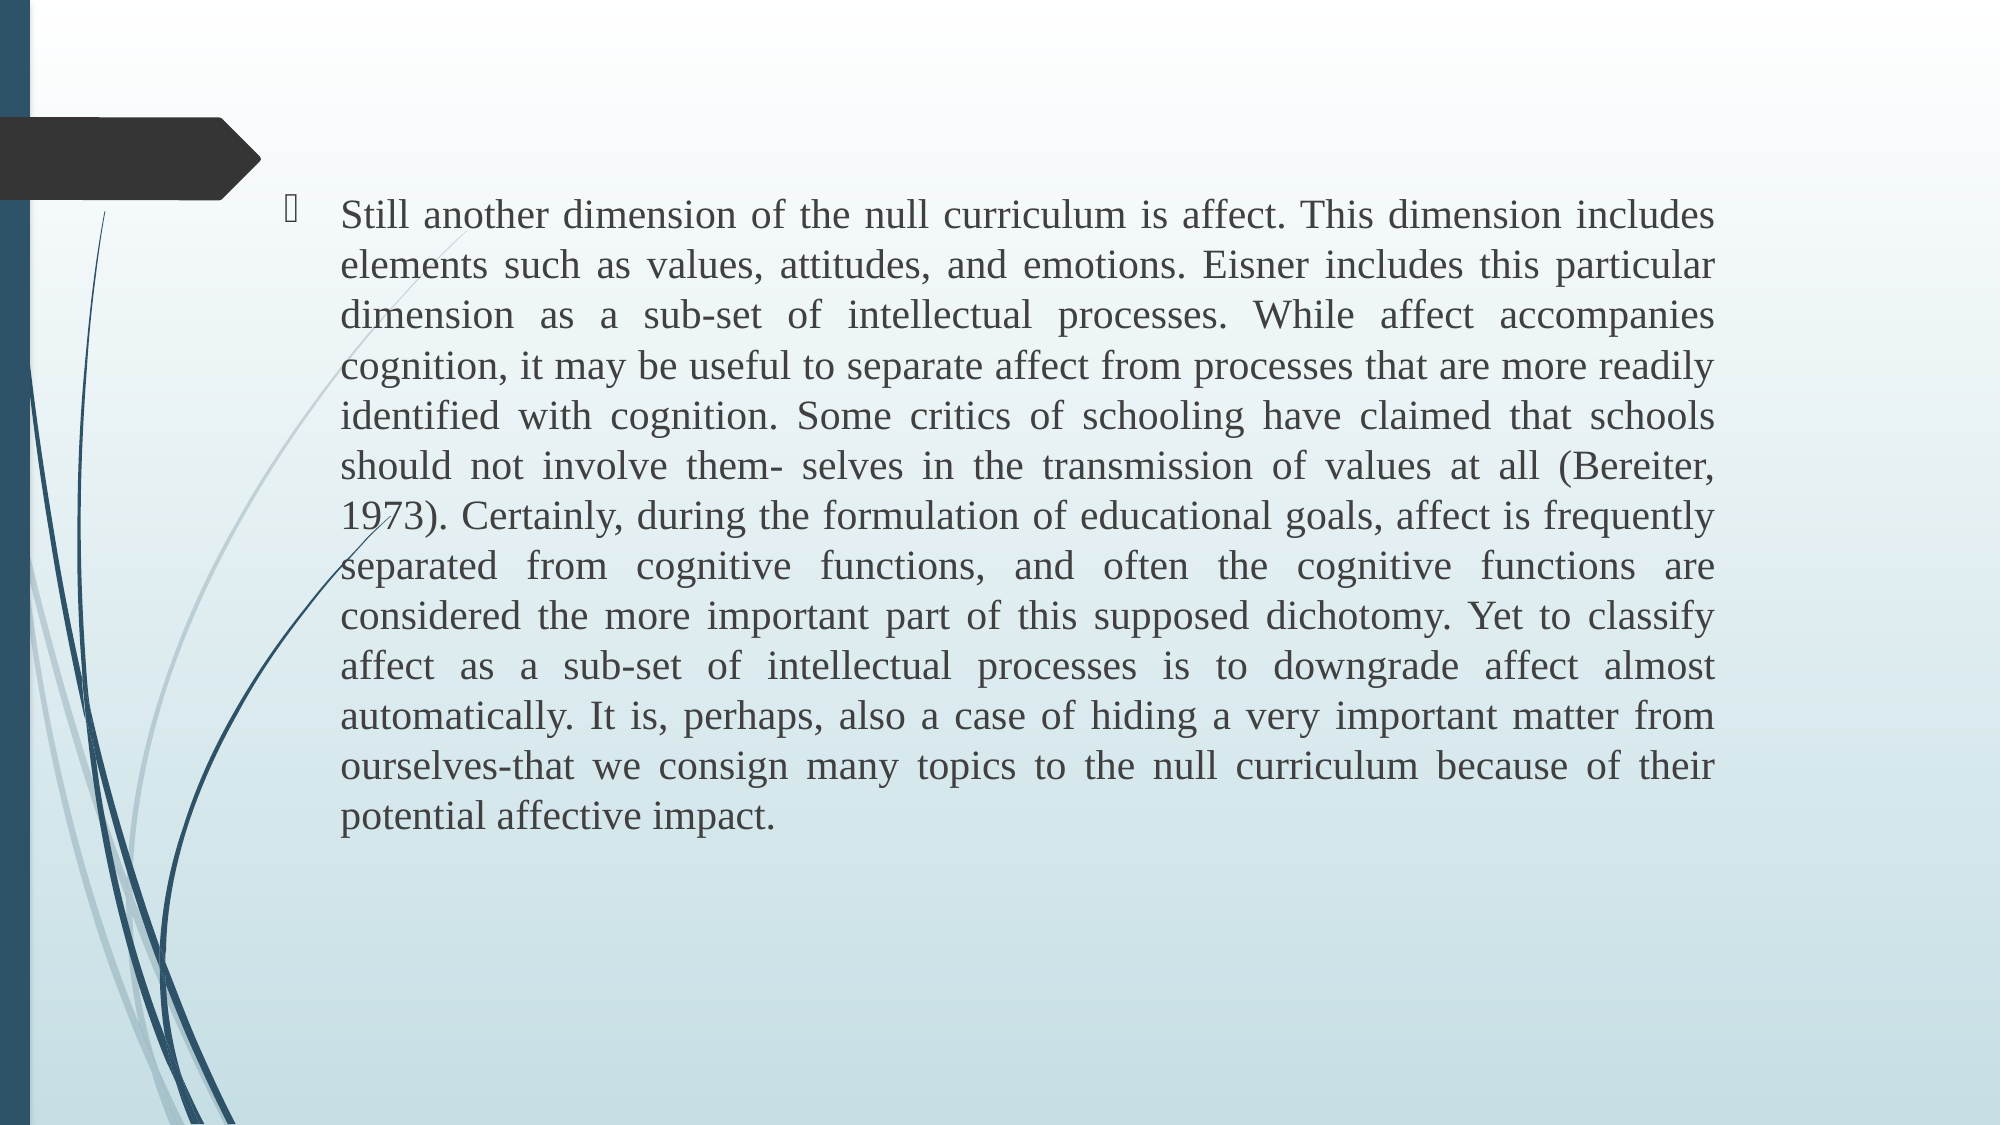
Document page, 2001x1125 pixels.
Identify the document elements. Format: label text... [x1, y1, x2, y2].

list Still another dimension of the null curriculum is affect. This dimension includes elements such as values, attitudes, and emotions. Eisner includes this particular dimension as a sub-set of intellectual processes. While affect accompanies cognition, it may be useful to separate affect from processes that are more readily identified with cognition. Some critics of schooling have claimed that schools should not involve them- selves in the transmission of values at all (Bereiter, 1973). Certainly, during the formulation of educational goals, affect is frequently separated from cognitive functions, and often the cognitive functions are considered the more important part of this supposed dichotomy. Yet to classify affect as a sub-set of intellectual processes is to downgrade affect almost automatically. It is, perhaps, also a case of hiding a very important matter from ourselves-that we consign many topics to the null curriculum because of their potential affective impact. [269, 179, 1732, 989]
